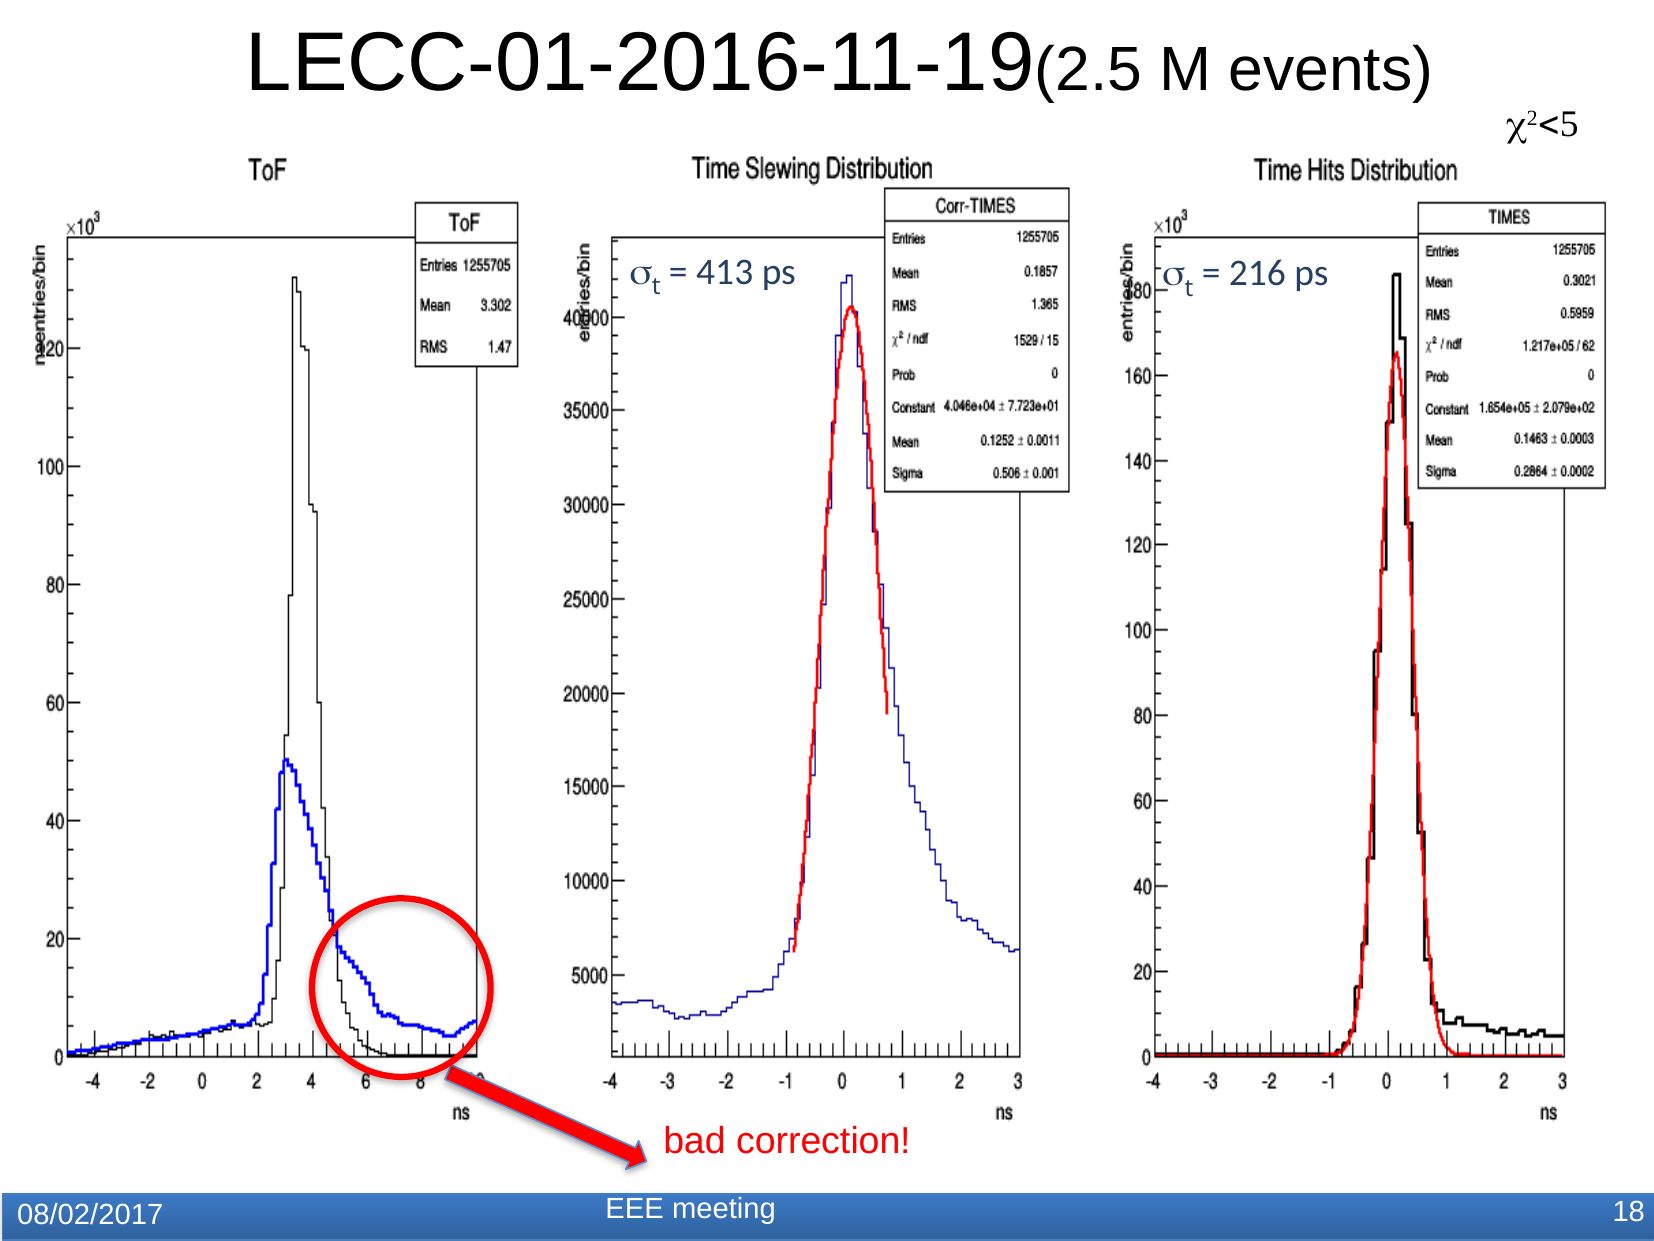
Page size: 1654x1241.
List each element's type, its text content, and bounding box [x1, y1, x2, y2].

text_box [353, 1193, 590, 1241]
text_box 08/02/2017 [2, 1187, 353, 1241]
text_box LECC-01-2016-11-19(2.5 M events) [231, 0, 1472, 115]
text_box EEE meeting [590, 1182, 1062, 1241]
text_box c2<5 [1491, 91, 1594, 124]
text_box [1062, 1193, 1597, 1241]
text_box 18 [1597, 1185, 1654, 1241]
picture [0, 126, 1632, 1170]
